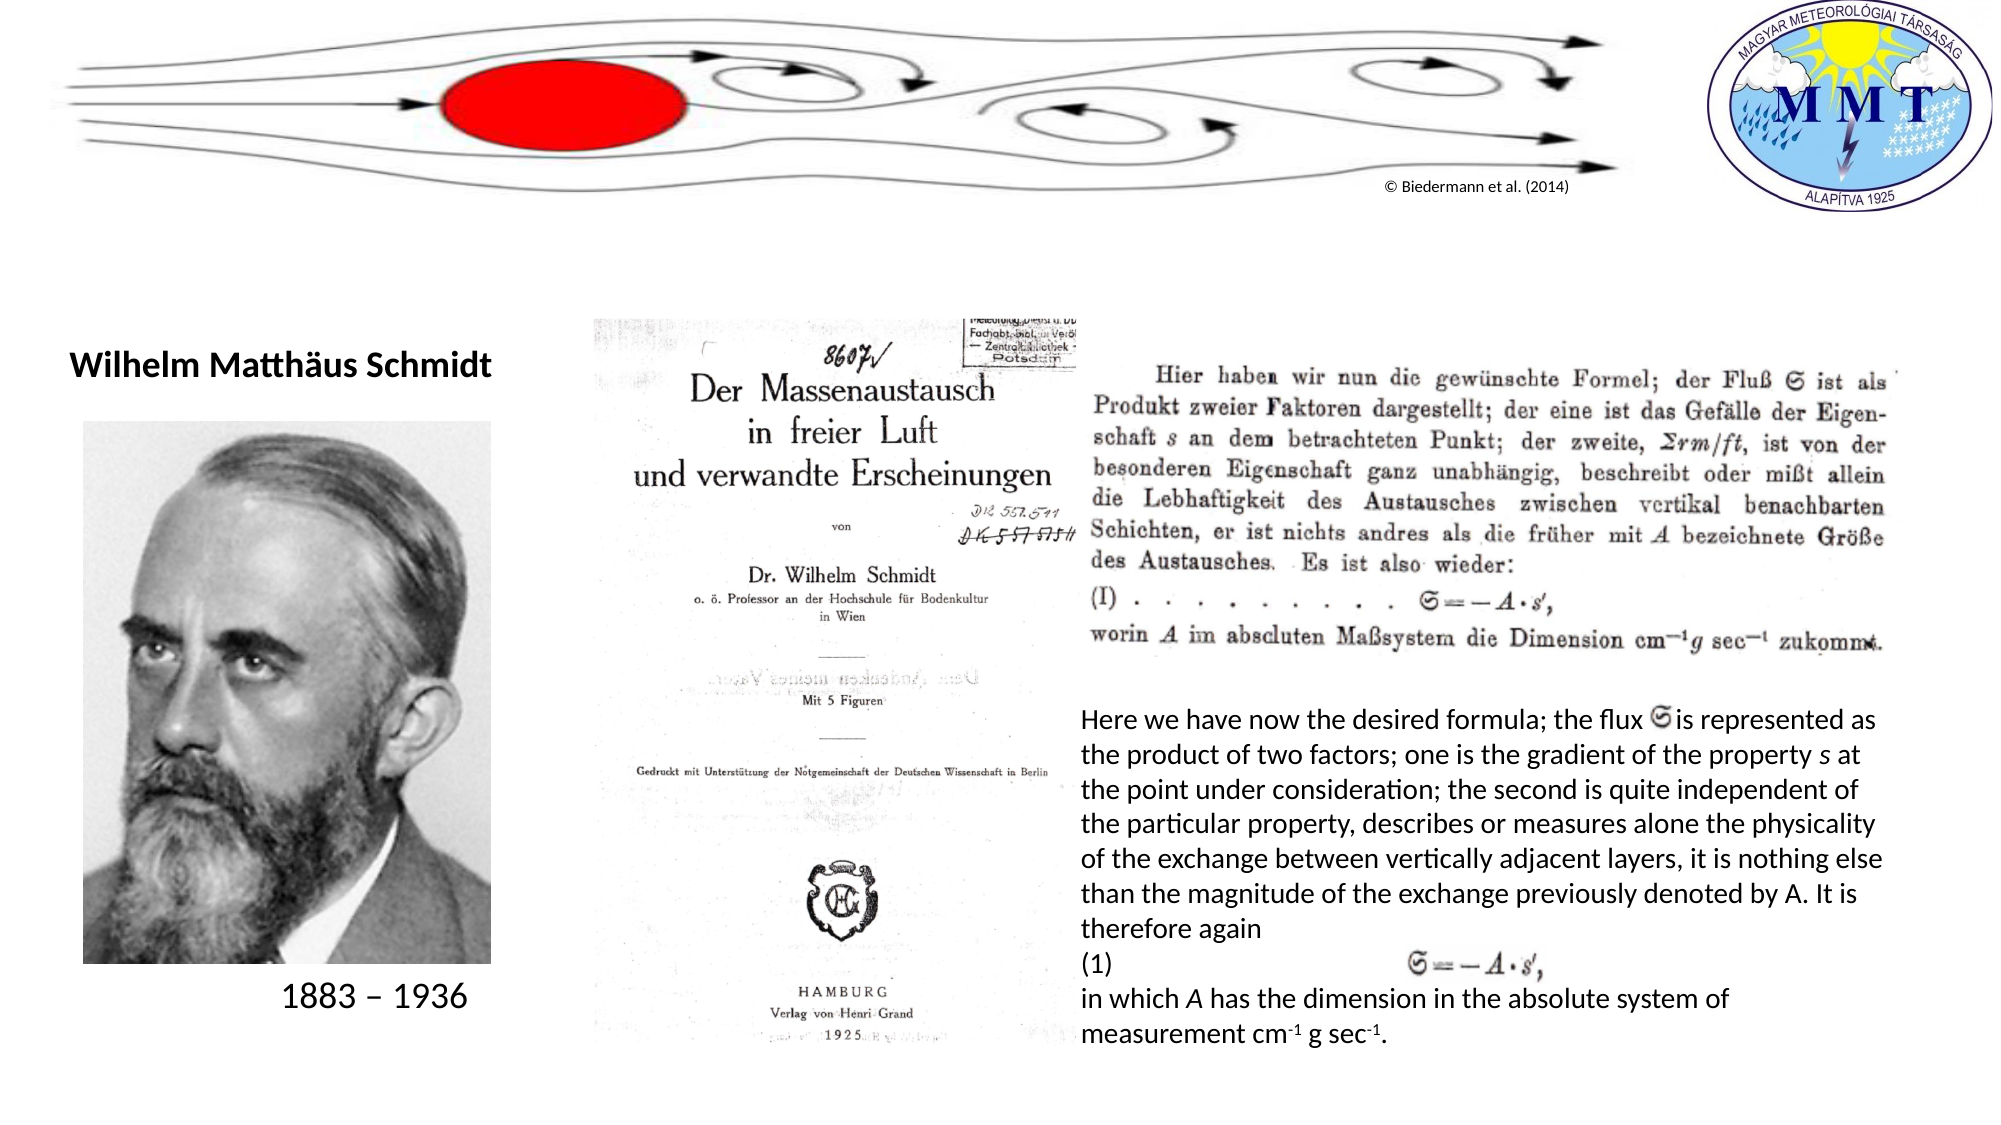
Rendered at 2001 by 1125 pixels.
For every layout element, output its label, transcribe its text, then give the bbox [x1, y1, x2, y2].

text_box Wilhelm Matthäus Schmidt [54, 332, 593, 393]
picture [83, 421, 1199, 964]
picture [1644, 705, 1678, 734]
picture [1707, 0, 1993, 212]
text_box Here we have now the desired formula; the flux is represented as the product of two factors; one is the gradient of the property s at the point under consideration; the second is quite independent of the particular property, describes or measures alone the physicality of the exchange between vertically adjacent layers, it is nothing else than the magnitude of the exchange previously denoted by A. It is therefore again (1) in which A has the dimension in the absolute system of measurement cm-1 g sec-1. [1066, 692, 1916, 1057]
picture [1344, 96, 1638, 1036]
text_box 1883 – 1936 [265, 964, 484, 1069]
